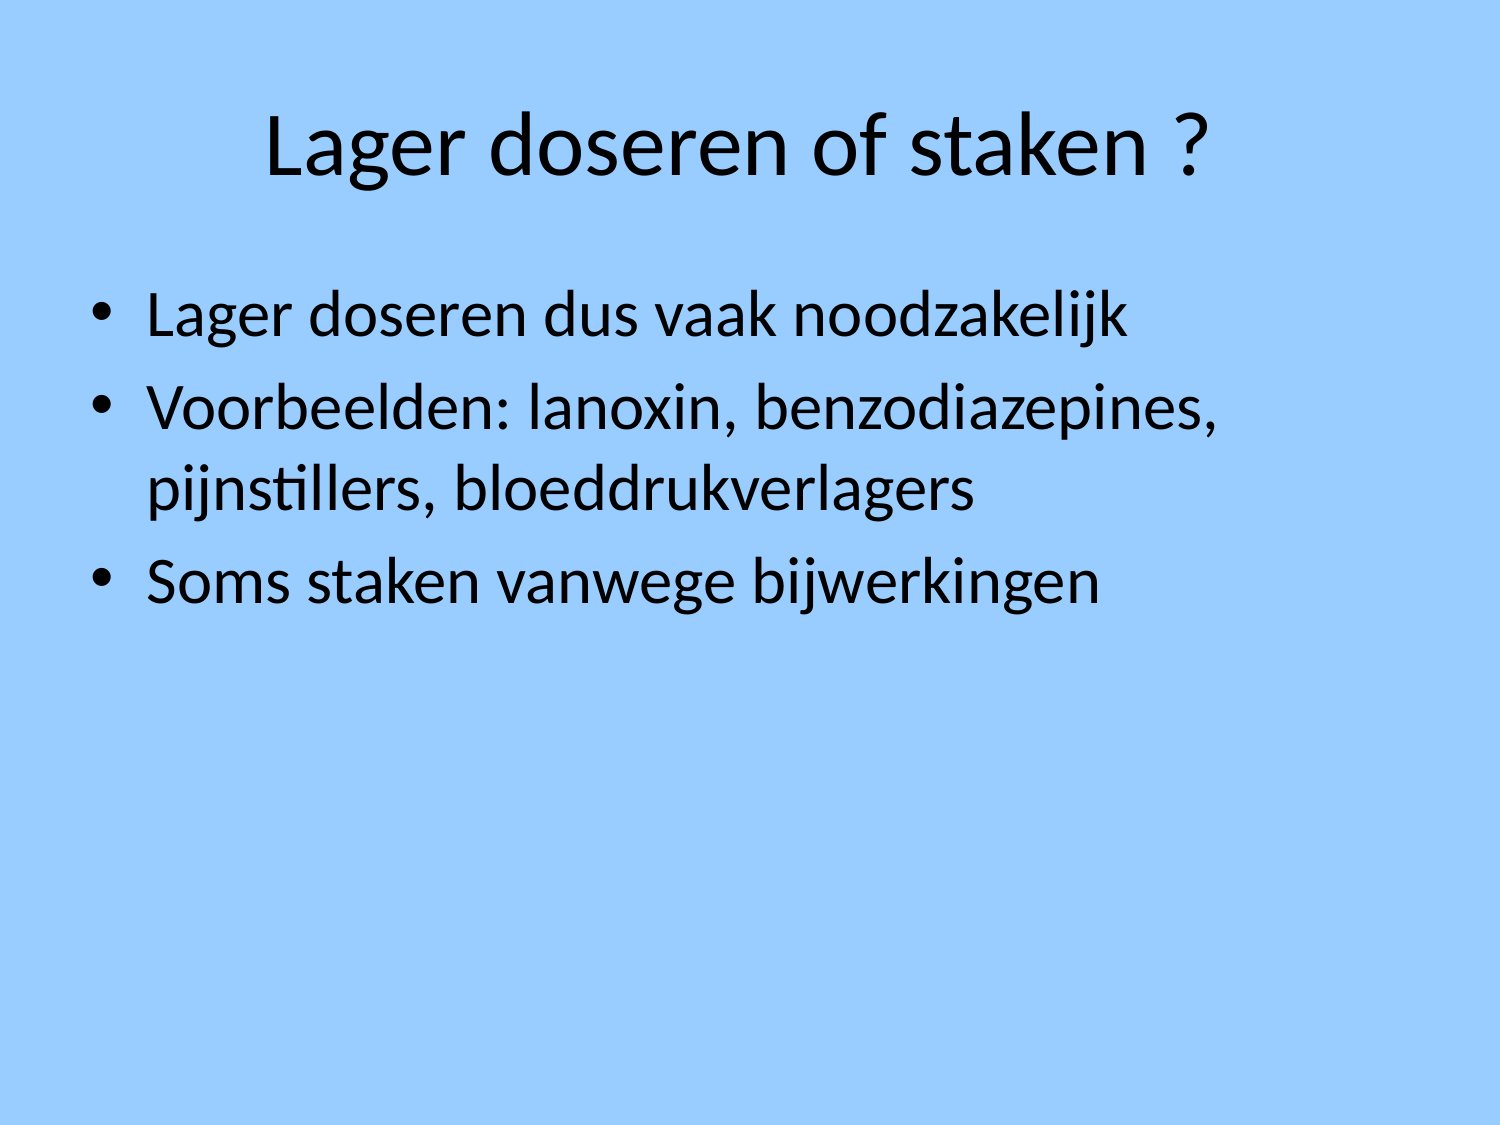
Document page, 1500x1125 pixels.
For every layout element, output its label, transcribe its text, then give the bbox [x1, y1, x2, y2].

title Lager doseren of staken ? [74, 44, 1426, 233]
list Lager doseren dus vaak noodzakelijk Voorbeelden: lanoxin, benzodiazepines, pijnstillers, bloeddrukverlagers Soms staken vanwege bijwerkingen [74, 262, 1426, 1006]
